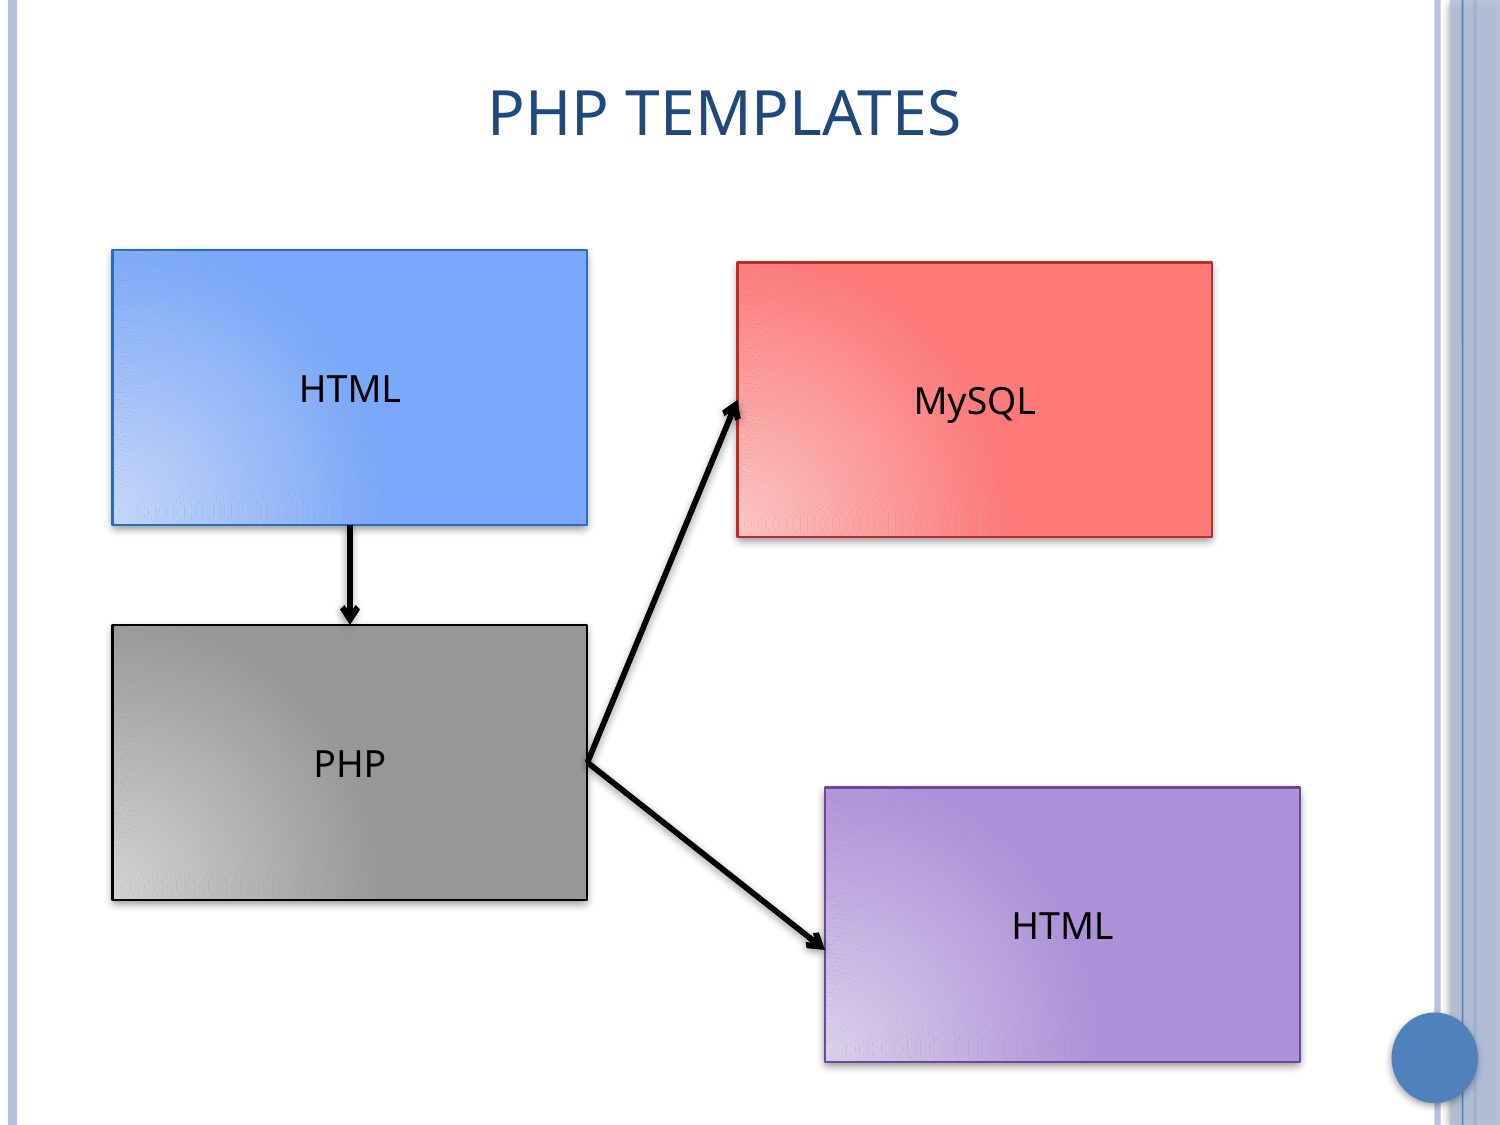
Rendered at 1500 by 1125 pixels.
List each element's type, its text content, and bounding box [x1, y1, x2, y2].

title PHP Templates [75, 45, 1375, 175]
text_box HTML [111, 249, 588, 522]
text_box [586, 761, 1301, 1063]
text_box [586, 261, 1213, 760]
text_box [111, 524, 581, 901]
